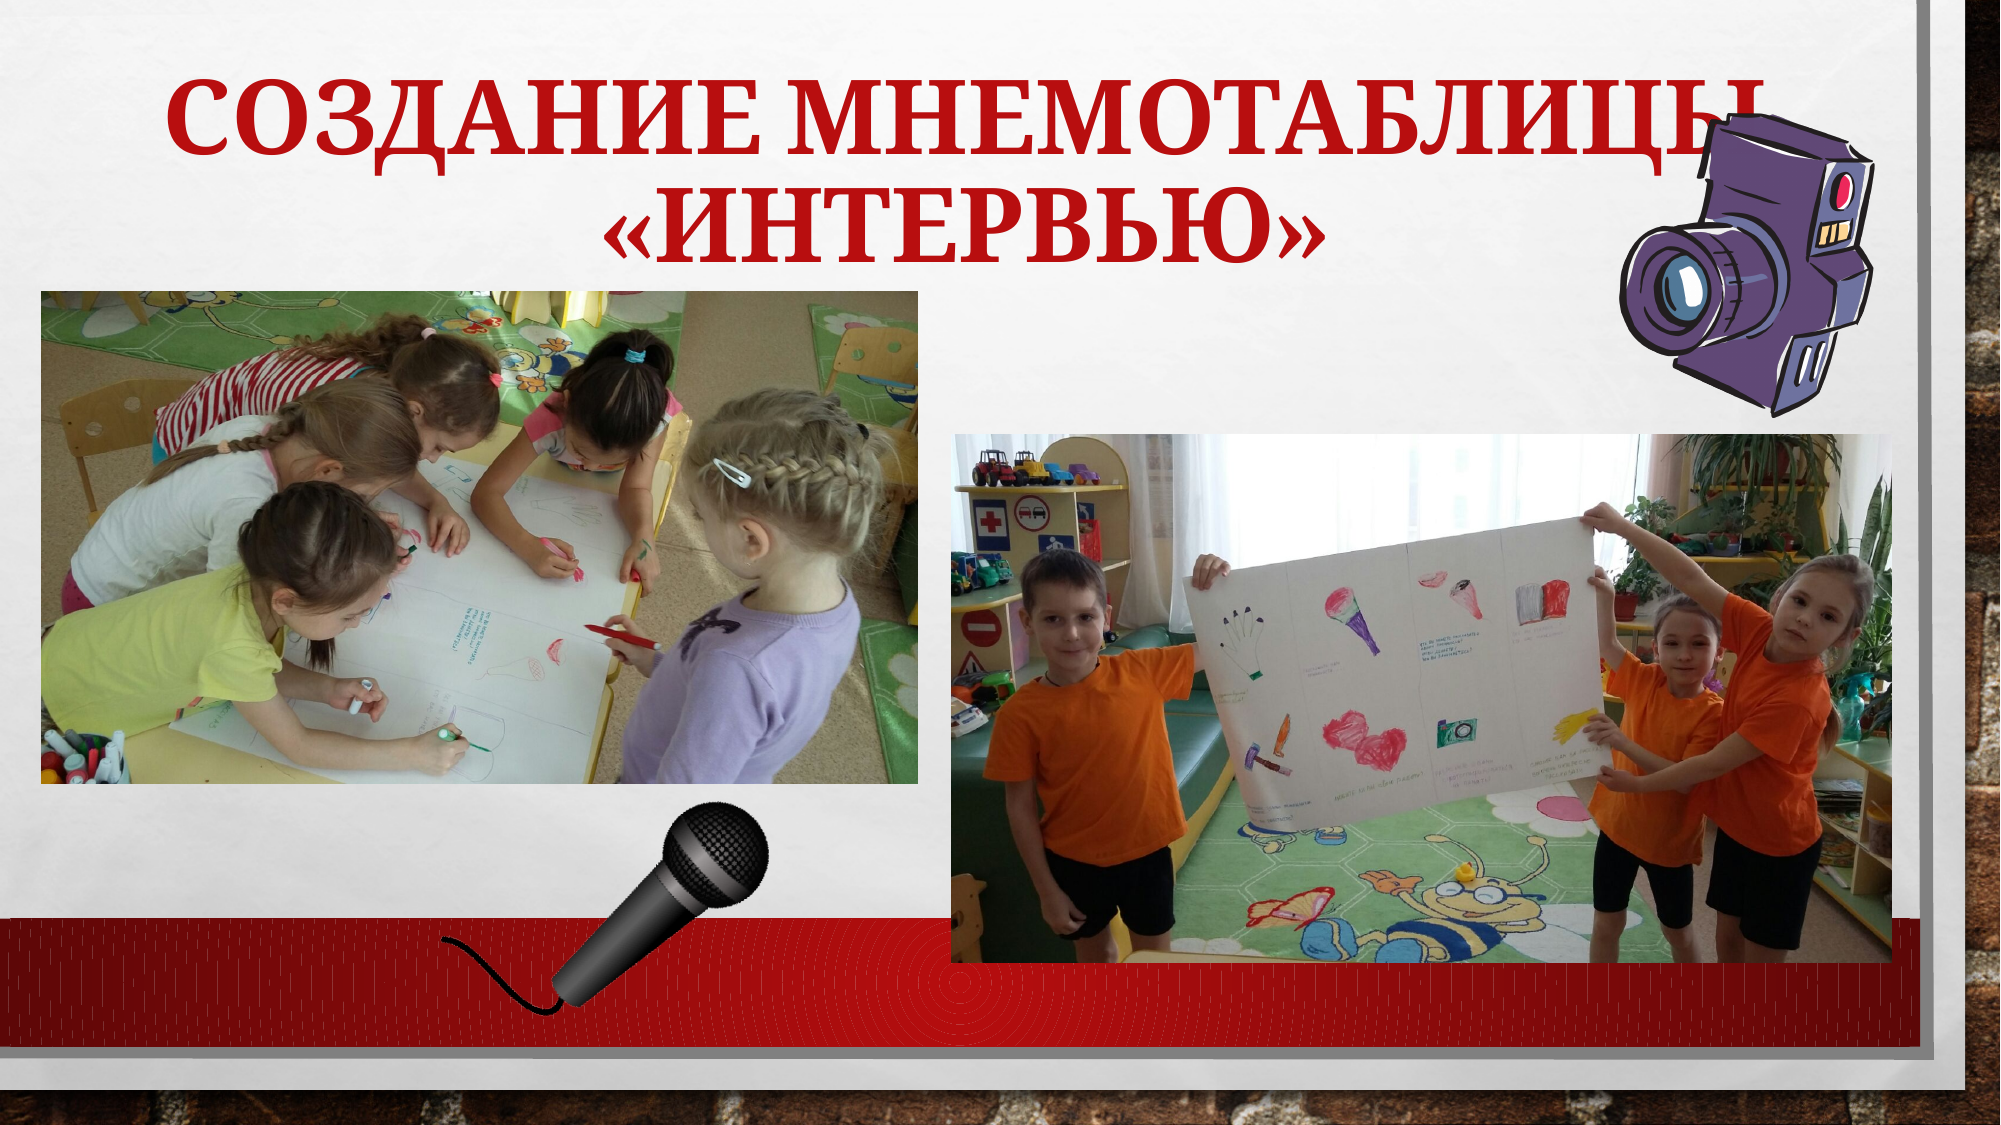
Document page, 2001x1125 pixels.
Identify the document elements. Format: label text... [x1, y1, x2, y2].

title Создание мнемотаблицы «Интервью» [112, 35, 1818, 292]
picture [0, 0, 2000, 1125]
picture [951, 77, 1925, 963]
picture [40, 290, 918, 1076]
